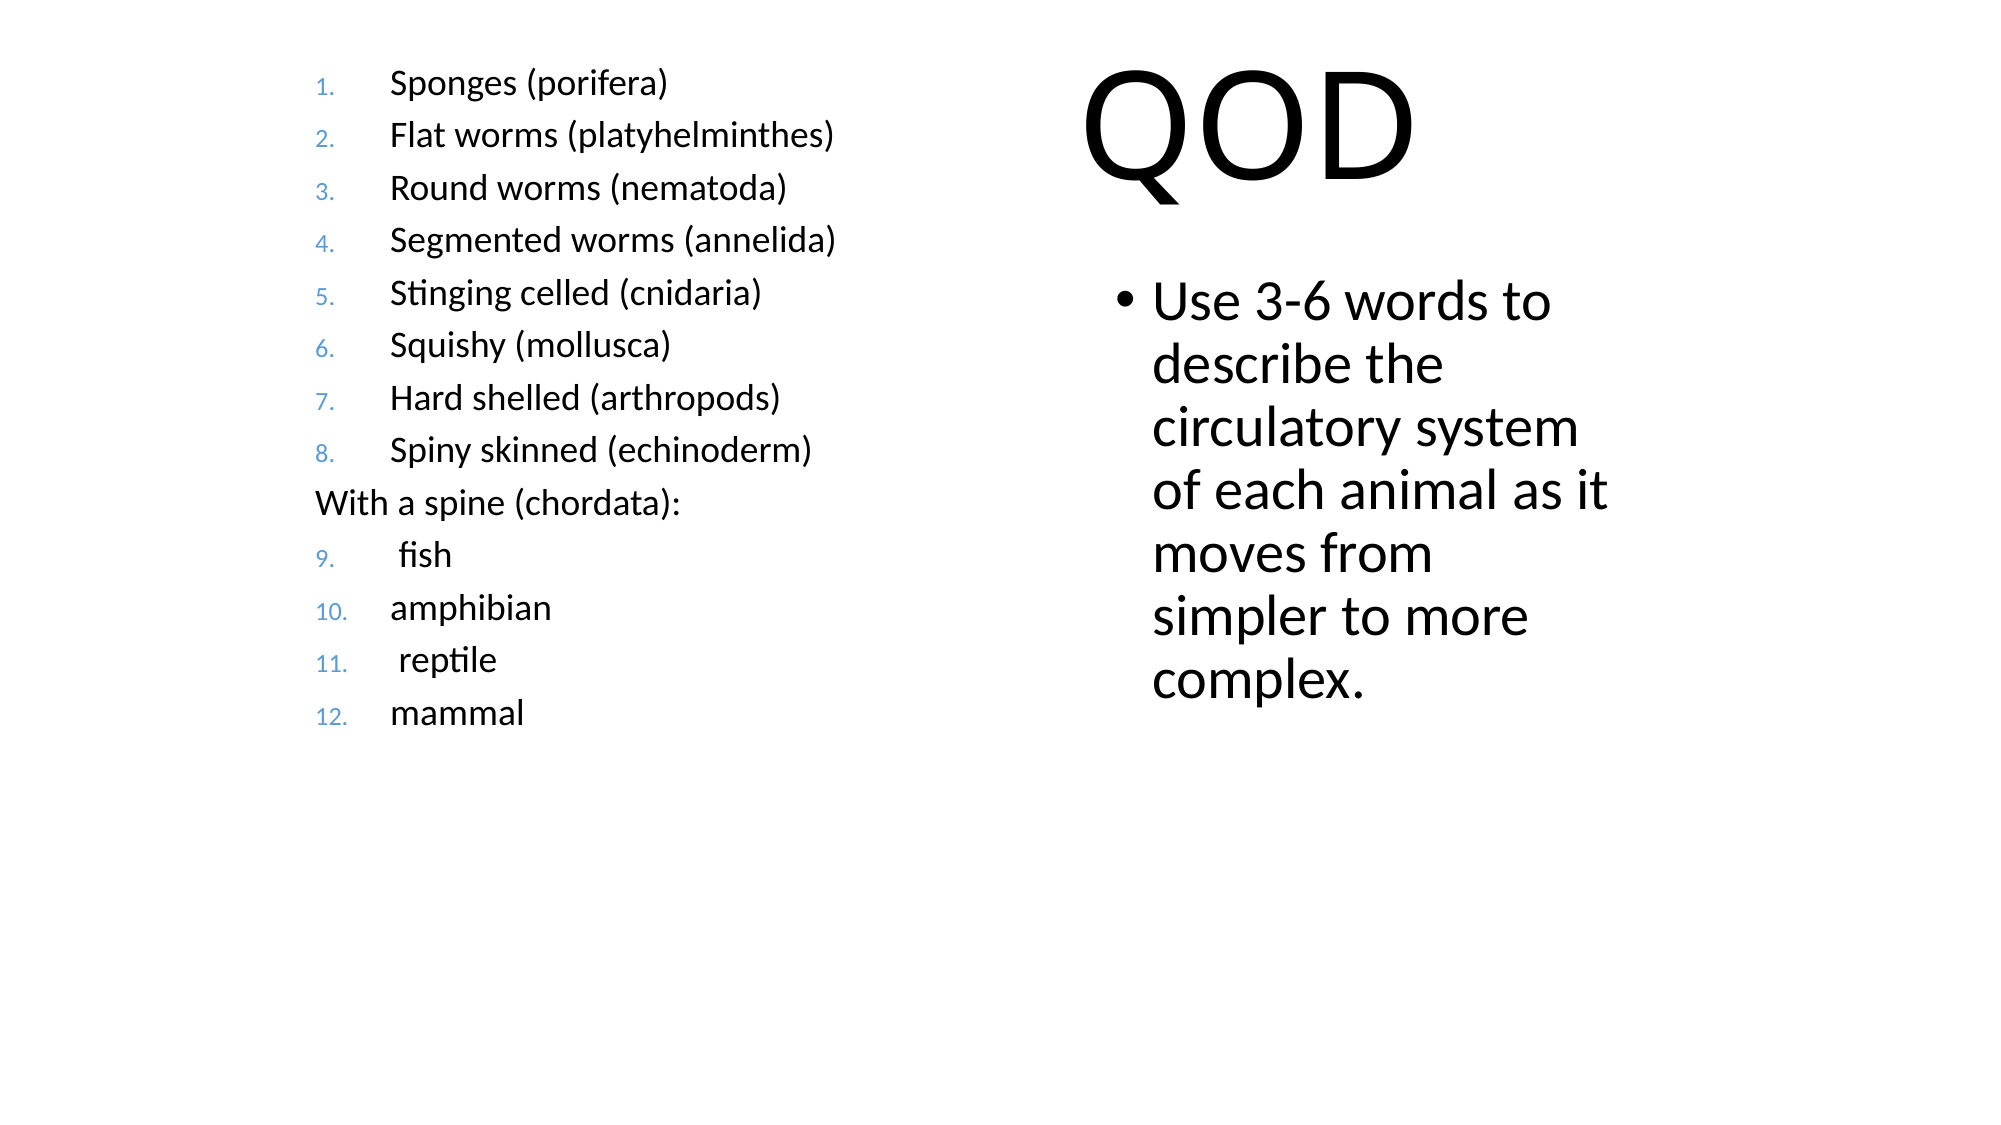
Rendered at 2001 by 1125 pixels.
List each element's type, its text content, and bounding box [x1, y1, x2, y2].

list Use 3-6 words to describe the circulatory system of each animal as it moves from simpler to more complex. [1100, 262, 1625, 1000]
title QOD [1062, 37, 1588, 225]
text_box Sponges (porifera) Flat worms (platyhelminthes) Round worms (nematoda) Segmented worms (annelida) Stinging celled (cnidaria) Squishy (mollusca) Hard shelled (arthropods) Spiny skinned (echinoderm) With a spine (chordata): fish amphibian reptile mammal [300, 50, 1100, 1125]
